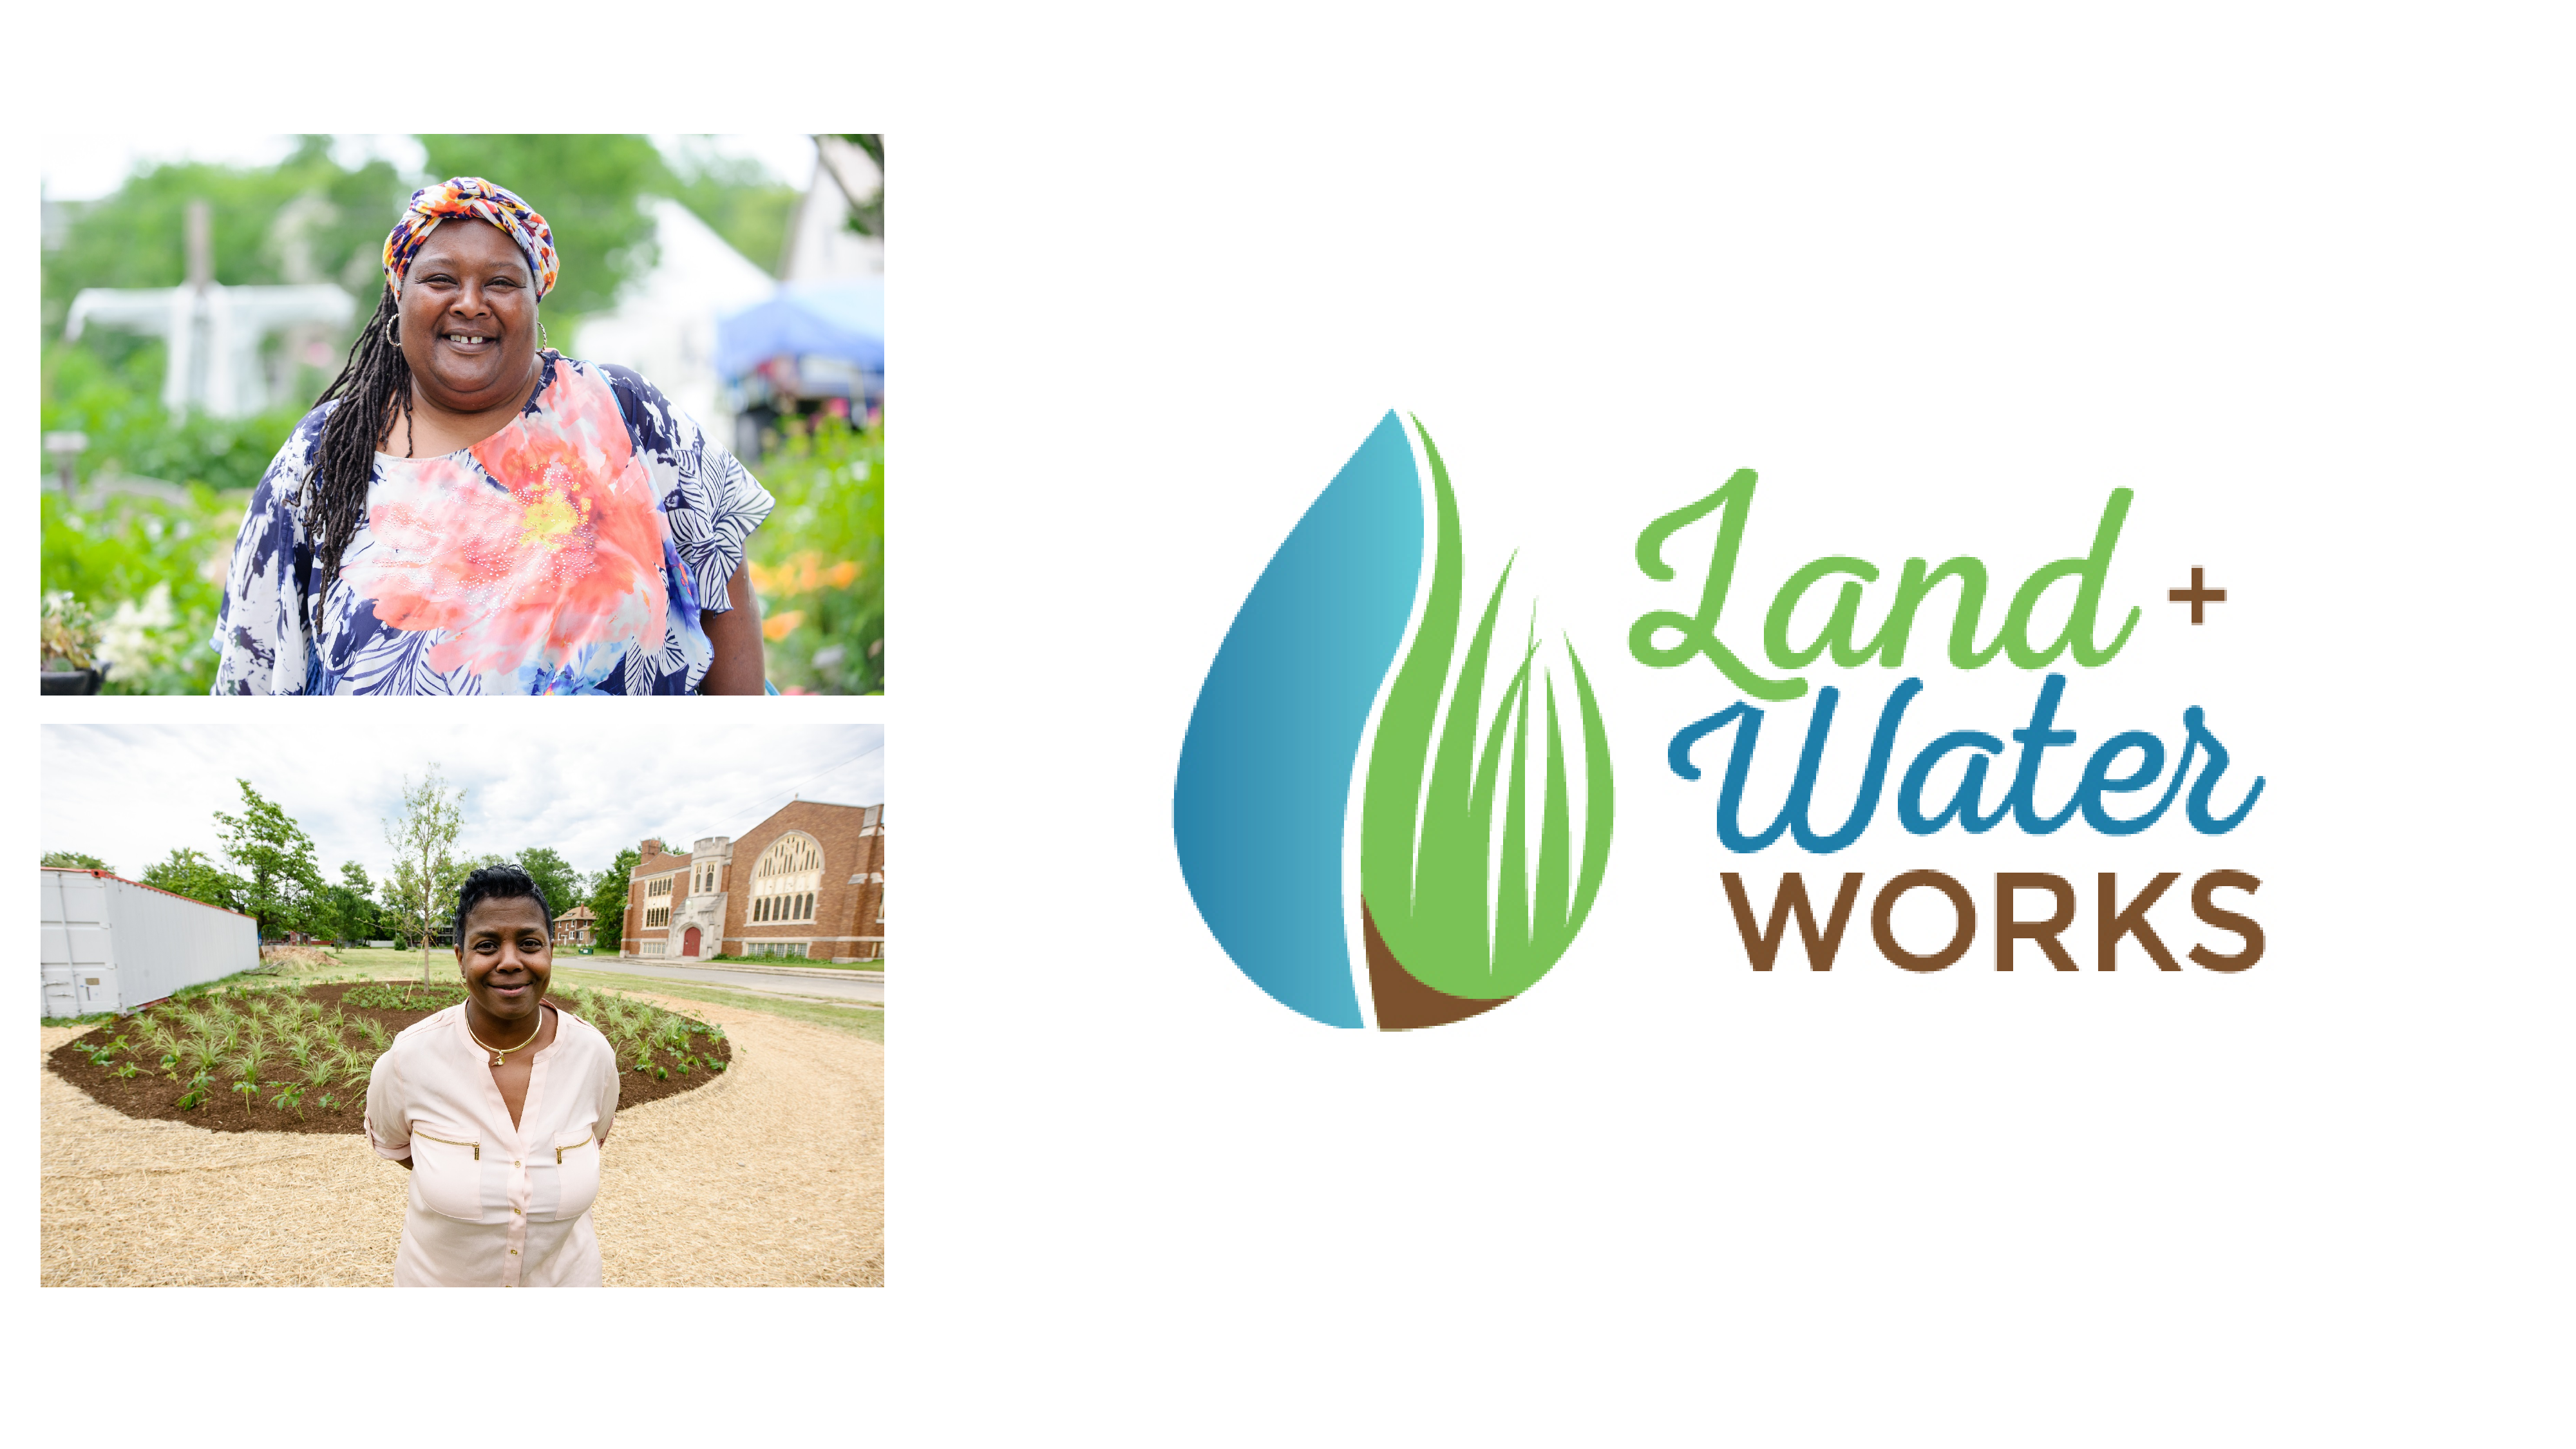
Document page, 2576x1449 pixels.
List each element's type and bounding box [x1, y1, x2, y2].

picture [40, 134, 884, 696]
picture [1004, 313, 2444, 1136]
picture [40, 724, 884, 1288]
